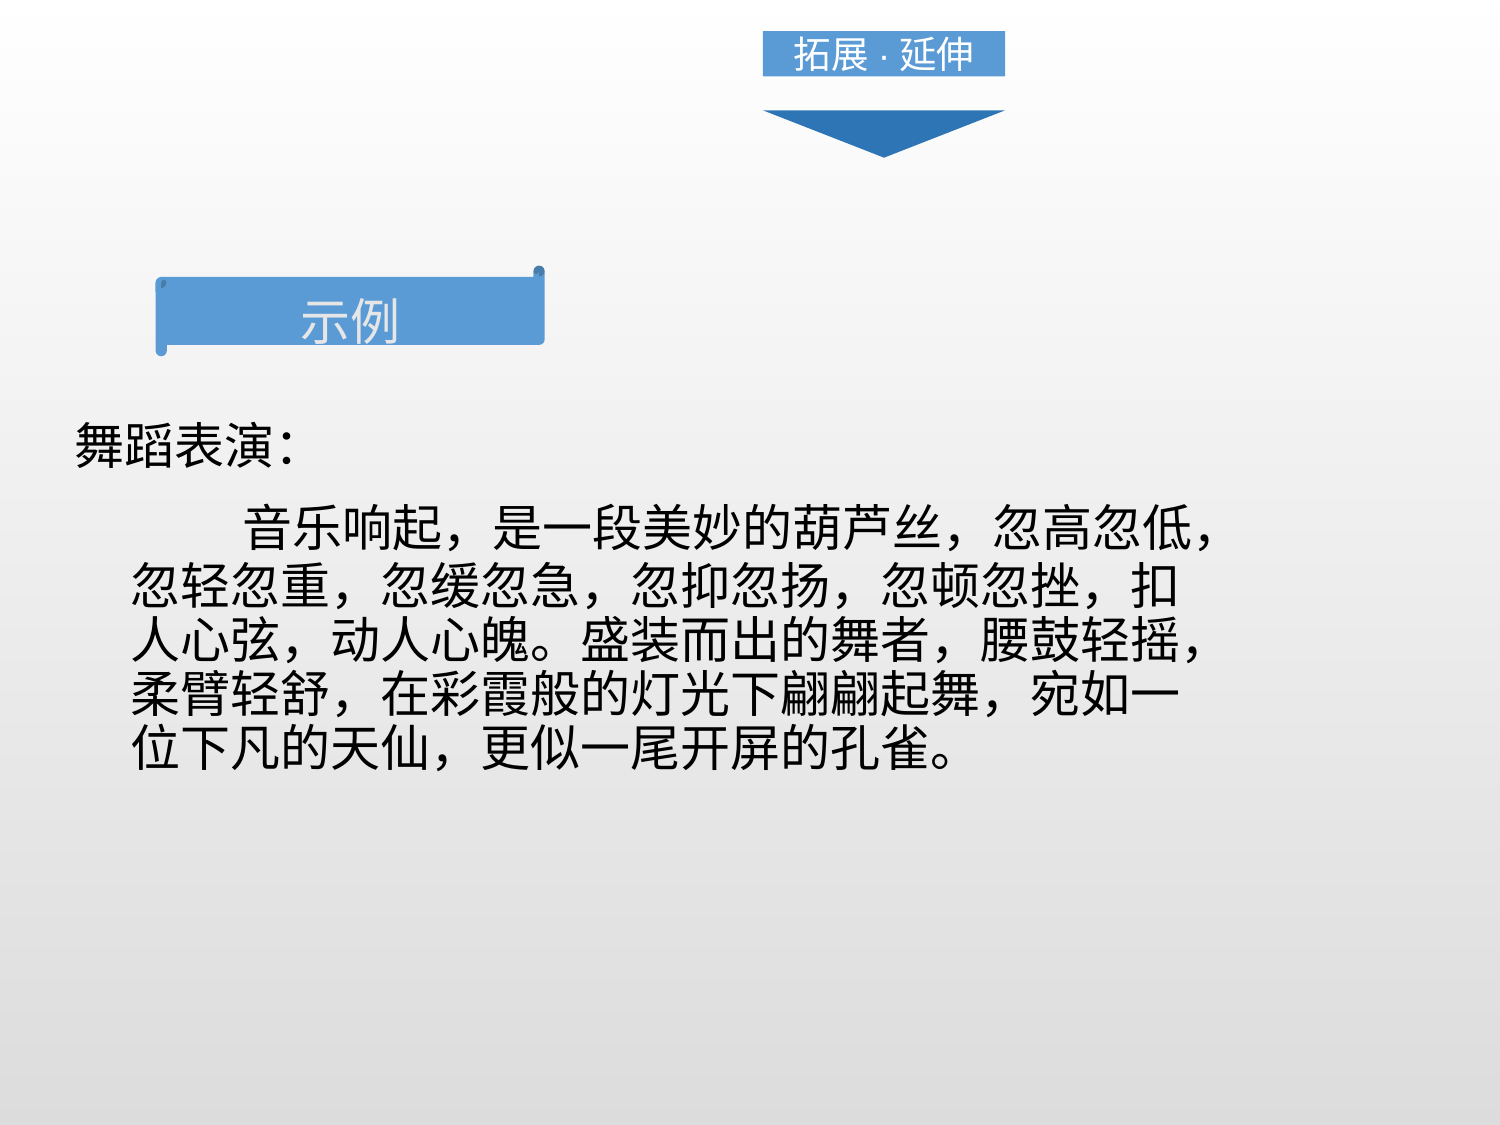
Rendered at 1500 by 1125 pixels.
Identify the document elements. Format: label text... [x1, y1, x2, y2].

text_box [416, 264, 546, 346]
text_box 舞蹈表演： 音乐响起，是一段美妙的葫芦丝，忽高忽低，忽轻忽重，忽缓忽急，忽抑忽扬，忽顿忽挫，扣人心弦，动人心魄。盛装而出的舞者，腰鼓轻摇，柔臂轻舒，在彩霞般的灯光下翩翩起舞，宛如一位下凡的天仙，更似一尾开屏的孔雀。 [59, 414, 1225, 830]
text_box [154, 275, 285, 358]
text_box 示例 [285, 265, 416, 359]
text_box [762, 31, 1006, 158]
